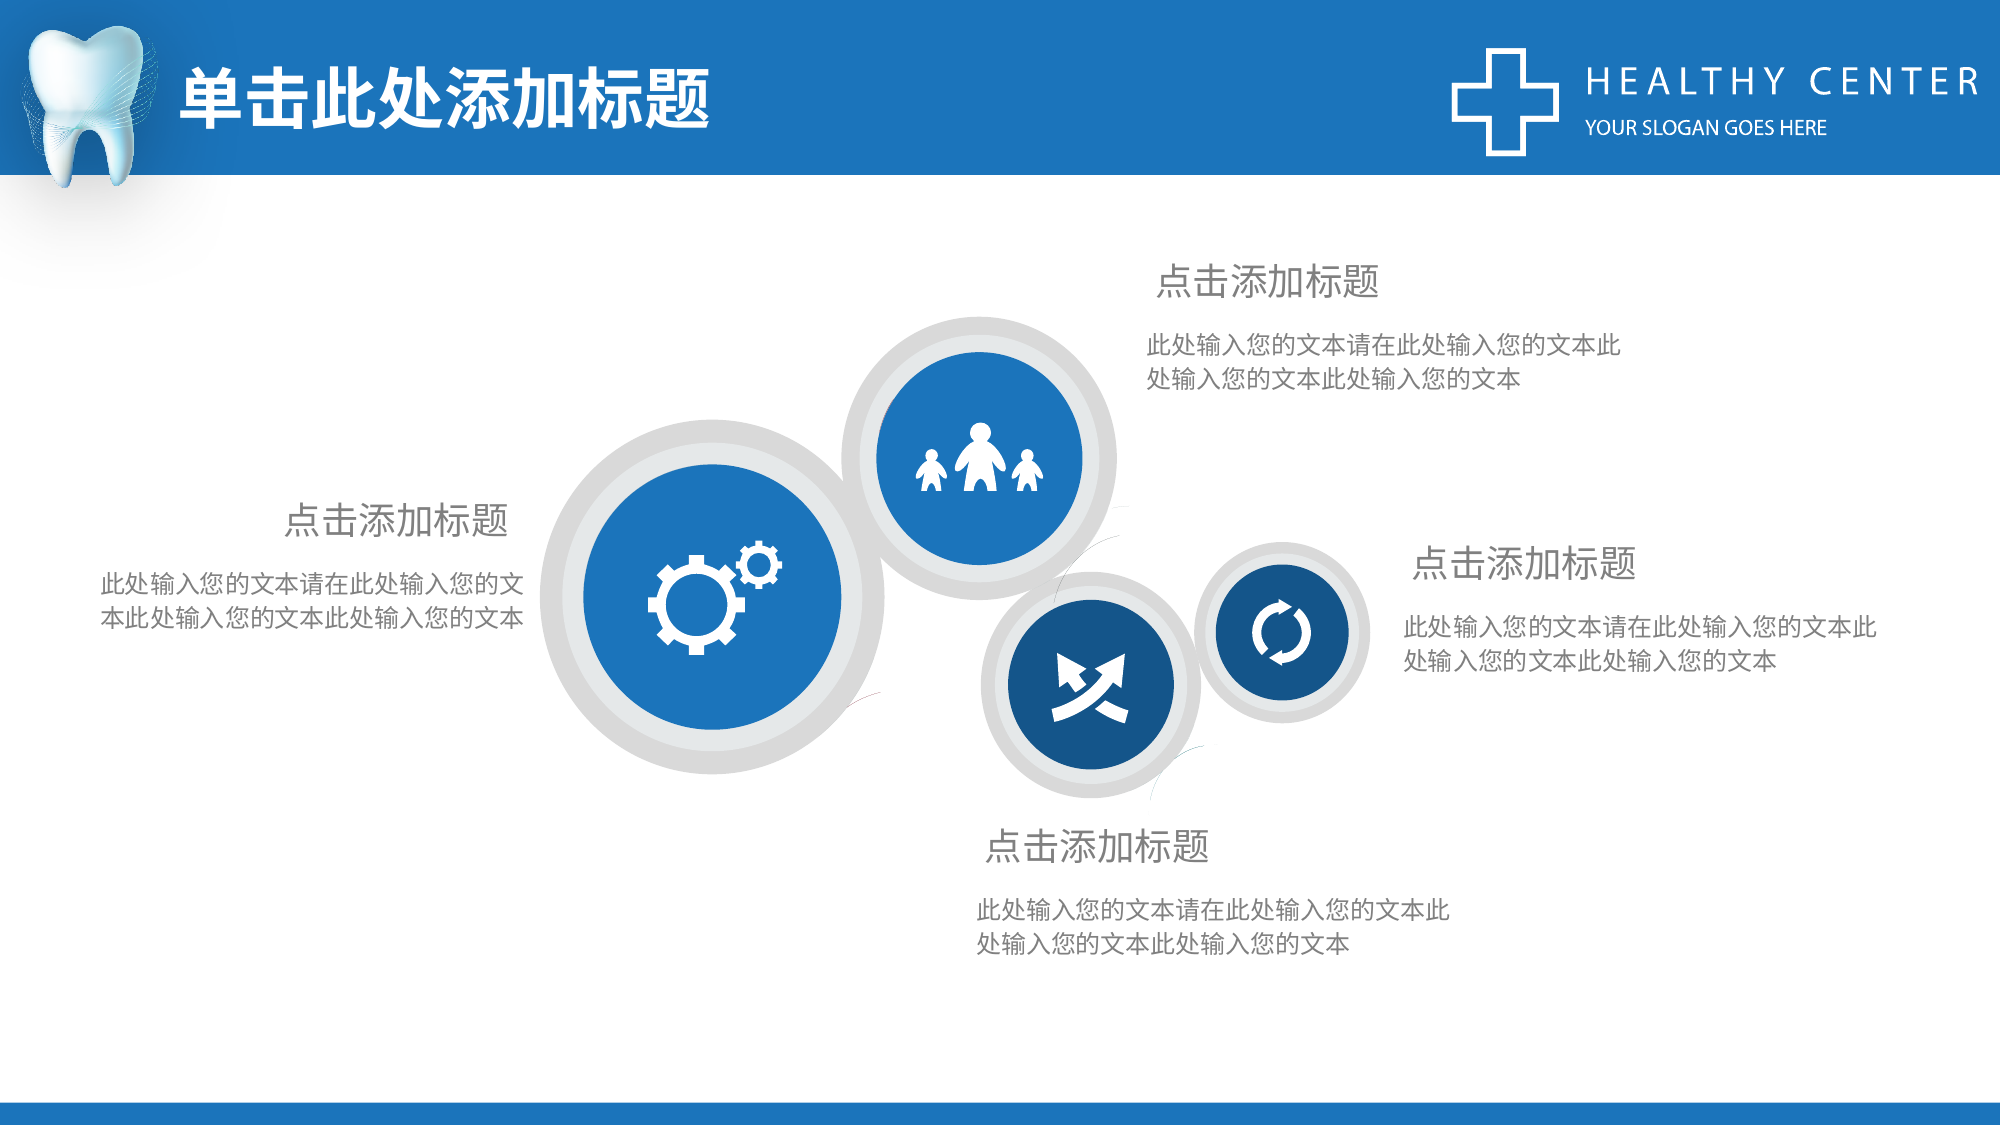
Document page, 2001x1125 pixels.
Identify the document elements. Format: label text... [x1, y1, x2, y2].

title 单击此处添加标题 [162, 53, 1888, 150]
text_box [83, 489, 540, 642]
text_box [1194, 541, 1371, 724]
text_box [1388, 532, 1902, 685]
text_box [841, 316, 1130, 604]
picture [11, 14, 169, 203]
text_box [961, 815, 1475, 968]
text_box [539, 419, 885, 775]
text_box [980, 571, 1218, 815]
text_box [1131, 250, 1645, 403]
